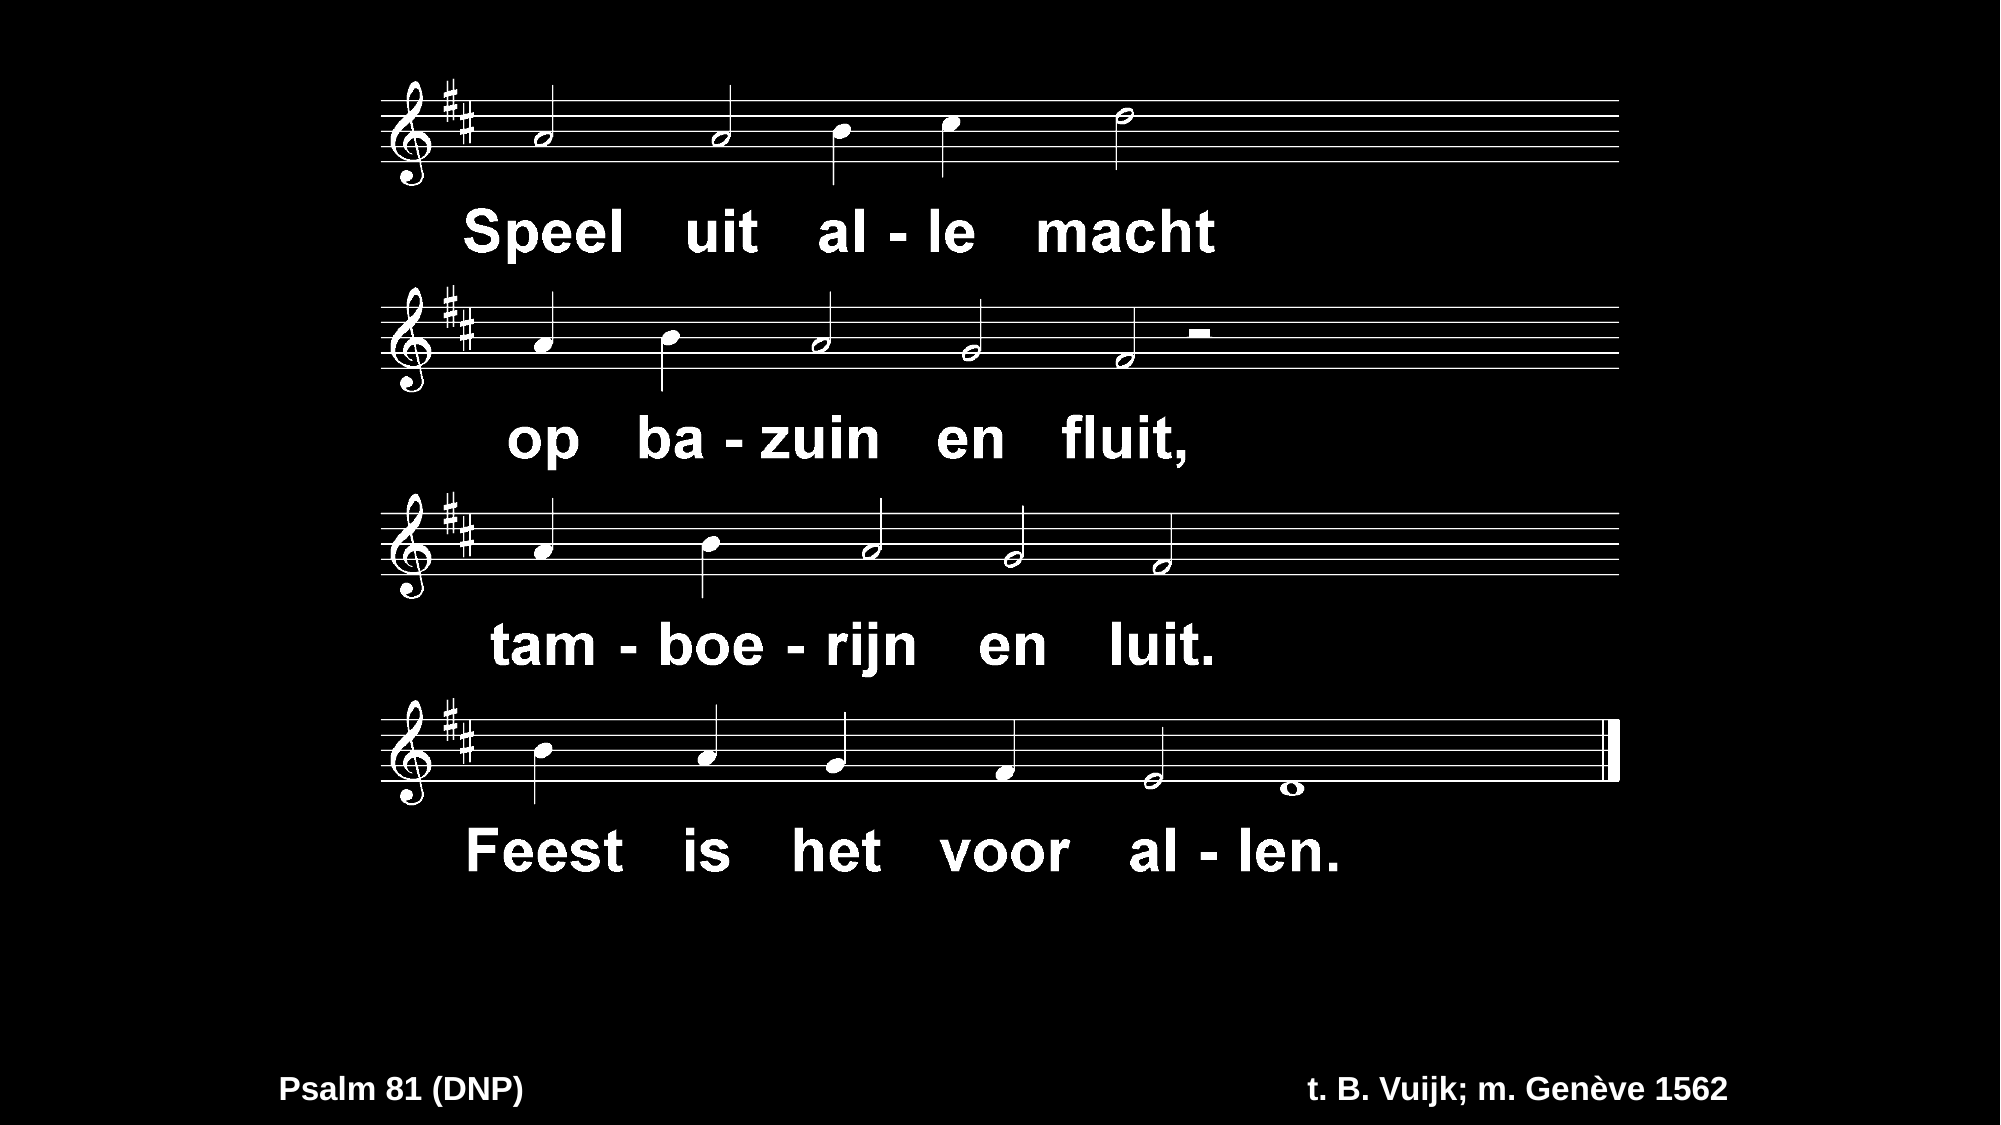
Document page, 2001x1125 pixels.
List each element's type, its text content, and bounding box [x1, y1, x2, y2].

text_box Psalm 81 (DNP) t. B. Vuijk; m. Genève 1562 [263, 1059, 1745, 1115]
picture [364, 62, 1636, 888]
